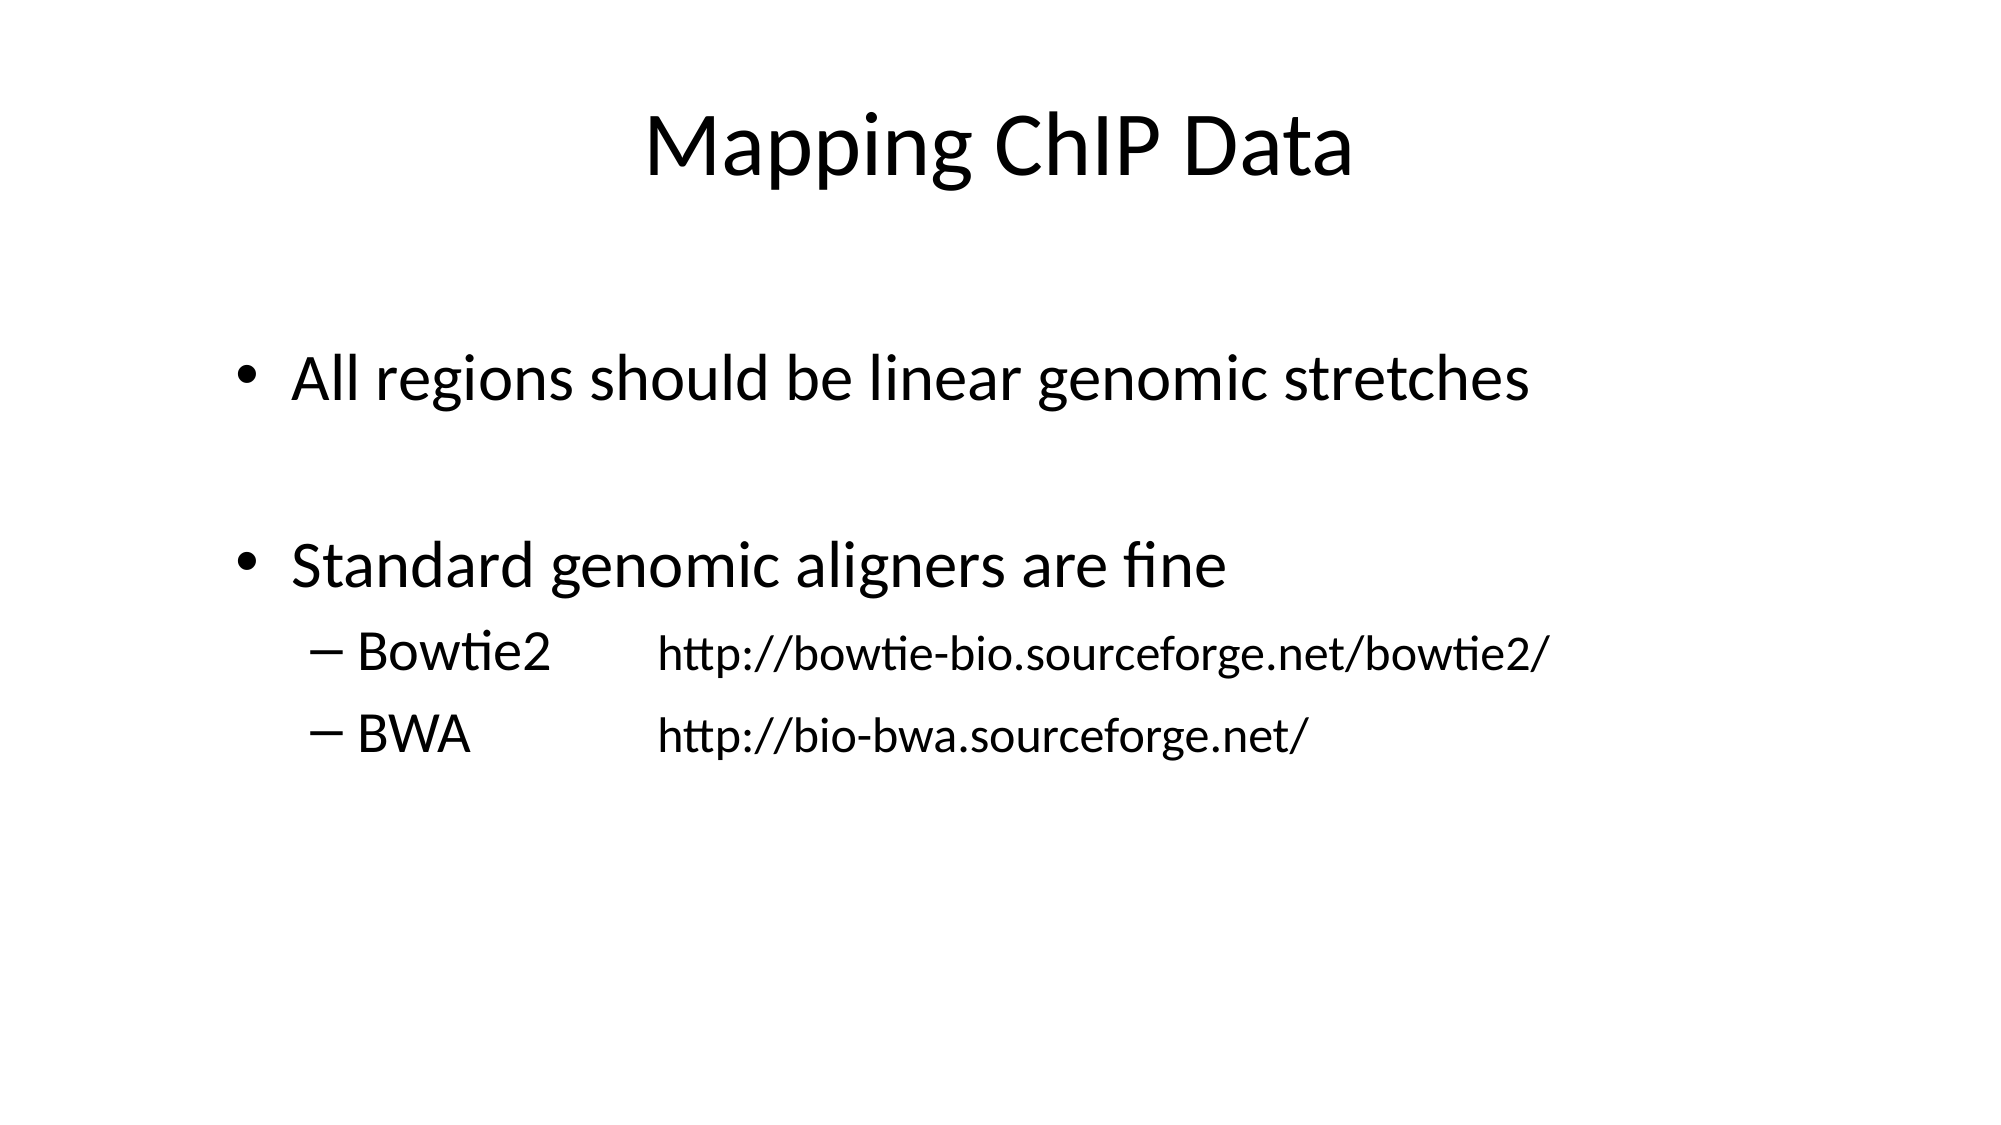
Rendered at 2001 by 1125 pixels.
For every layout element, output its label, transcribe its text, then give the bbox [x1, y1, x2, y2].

title Mapping ChIP Data [99, 45, 1900, 233]
list All regions should be linear genomic stretches Standard genomic aligners are fine Bowtie2 http://bowtie-bio.sourceforge.net/bowtie2/ BWA http://bio-bwa.sourceforge.net/ [220, 326, 1900, 1005]
